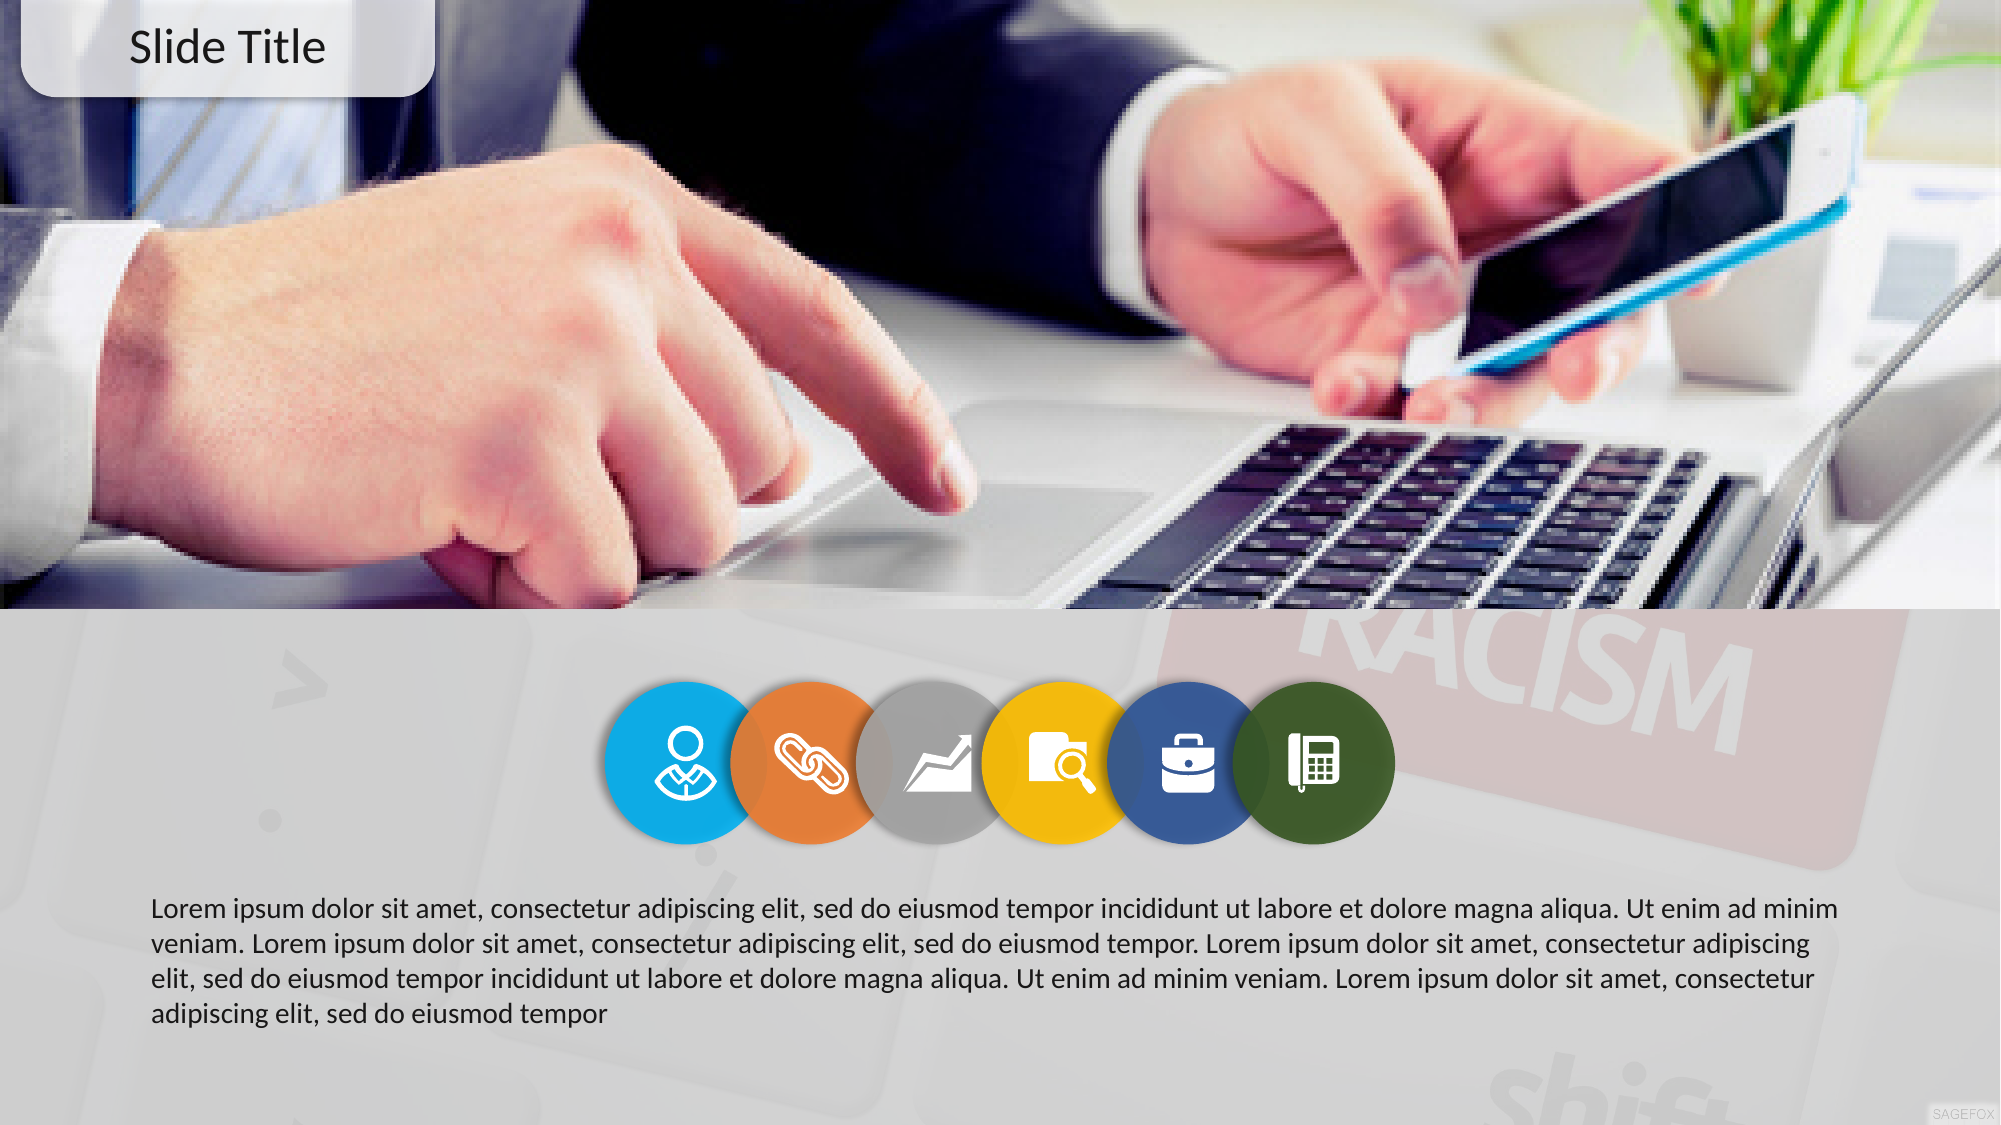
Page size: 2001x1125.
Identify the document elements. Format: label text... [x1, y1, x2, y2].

text_box Lorem ipsum dolor sit amet, consectetur adipiscing elit, sed do eiusmod tempor incididunt ut labore et dolore magna aliqua. Ut enim ad minim veniam. Lorem ipsum dolor sit amet, consectetur adipiscing elit, sed do eiusmod tempor. Lorem ipsum dolor sit amet, consectetur adipiscing elit, sed do eiusmod tempor incididunt ut labore et dolore magna aliqua. Ut enim ad minim veniam. Lorem ipsum dolor sit amet, consectetur adipiscing elit, sed do eiusmod tempor [151, 889, 1849, 1065]
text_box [654, 725, 718, 801]
text_box [774, 733, 849, 795]
picture [0, 0, 2001, 609]
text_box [1162, 733, 1215, 793]
text_box [604, 681, 742, 845]
text_box [981, 681, 1118, 845]
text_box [1029, 732, 1097, 795]
text_box [1232, 681, 1396, 845]
text_box [730, 681, 867, 845]
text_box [20, 0, 436, 98]
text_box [902, 734, 972, 792]
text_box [1288, 733, 1340, 793]
text_box [855, 681, 993, 845]
text_box [1107, 681, 1244, 845]
